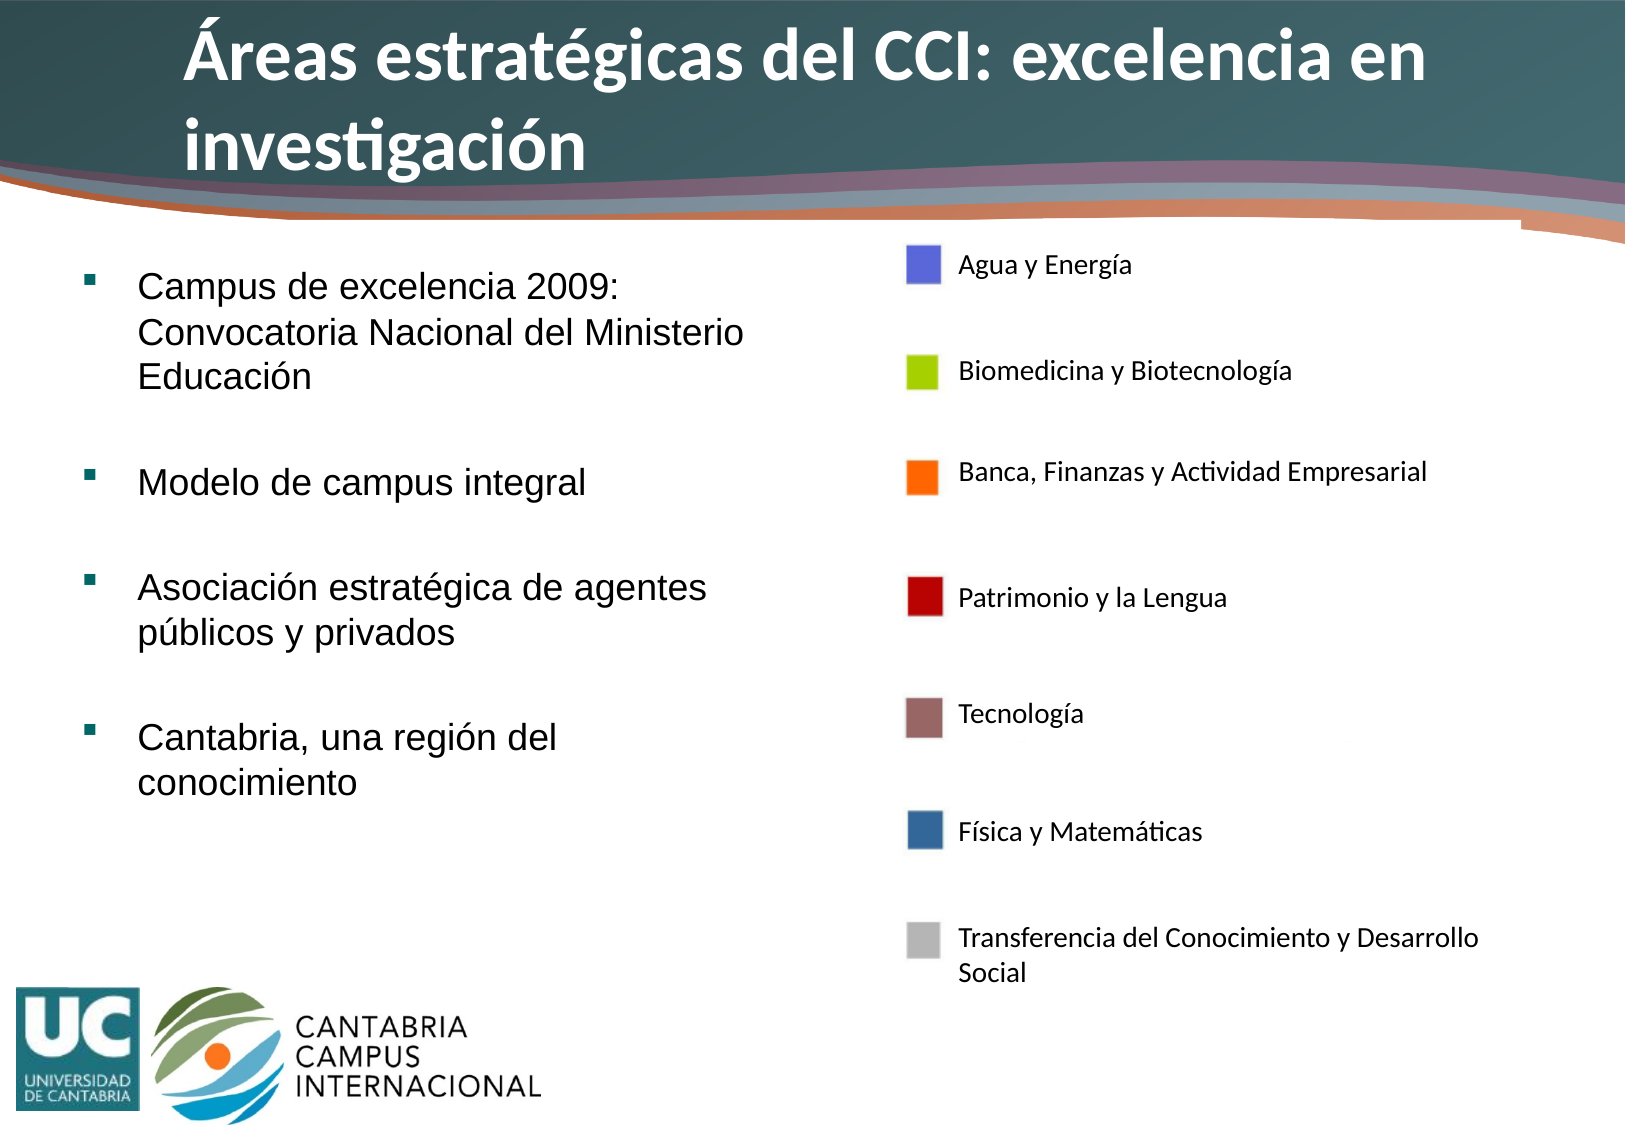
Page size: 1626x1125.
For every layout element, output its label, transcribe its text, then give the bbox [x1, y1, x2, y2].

list Campus de excelencia 2009: Convocatoria Nacional del Ministerio Educación Modelo de campus integral Asociación estratégica de agentes públicos y privados Cantabria, una región del conocimiento [80, 262, 790, 953]
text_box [904, 444, 1500, 528]
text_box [901, 909, 1510, 988]
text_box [901, 803, 1493, 860]
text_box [901, 236, 1439, 293]
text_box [904, 342, 1500, 399]
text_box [901, 685, 1439, 746]
text_box Áreas estratégicas del CCI: excelencia en investigación [174, 24, 1581, 168]
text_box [901, 569, 1490, 626]
picture [0, 0, 1626, 1125]
text_box [68, 219, 1522, 988]
